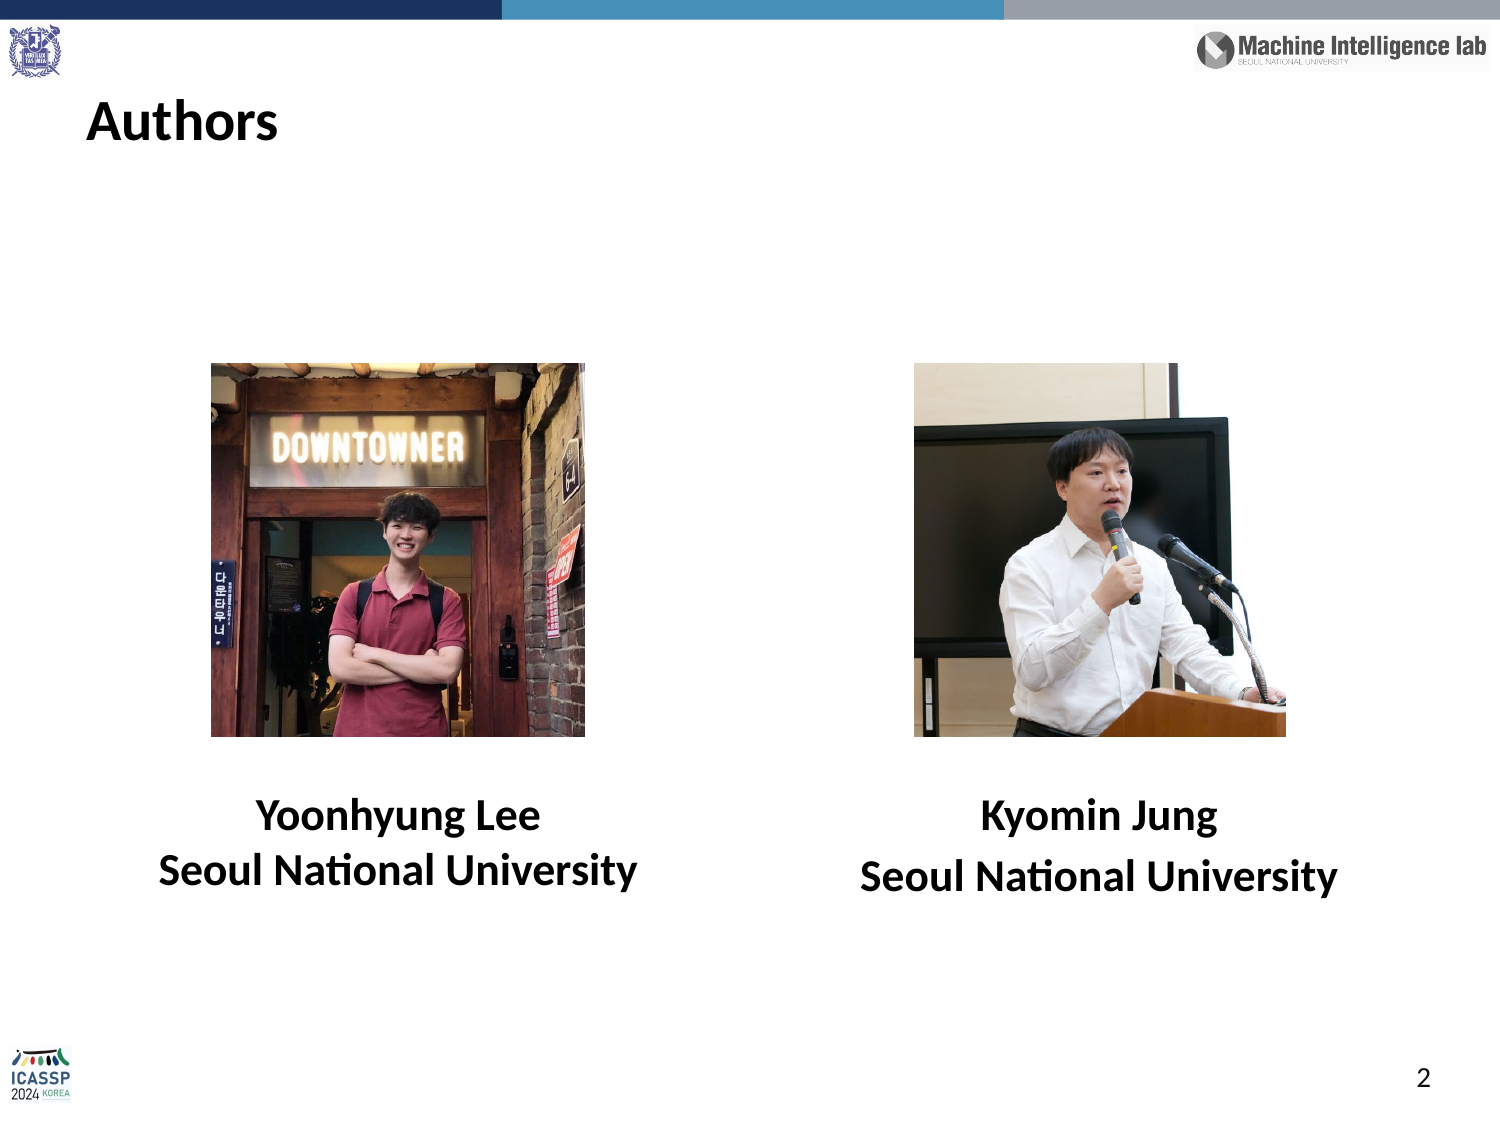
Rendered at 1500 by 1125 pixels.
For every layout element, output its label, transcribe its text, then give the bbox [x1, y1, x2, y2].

title Authors [71, 80, 1429, 160]
picture [912, 363, 1287, 738]
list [211, 363, 586, 738]
text_box Kyomin Jung Seoul National University [843, 777, 1355, 923]
text_box Yoonhyung Lee Seoul National University [109, 777, 688, 967]
picture [8, 1045, 72, 1103]
